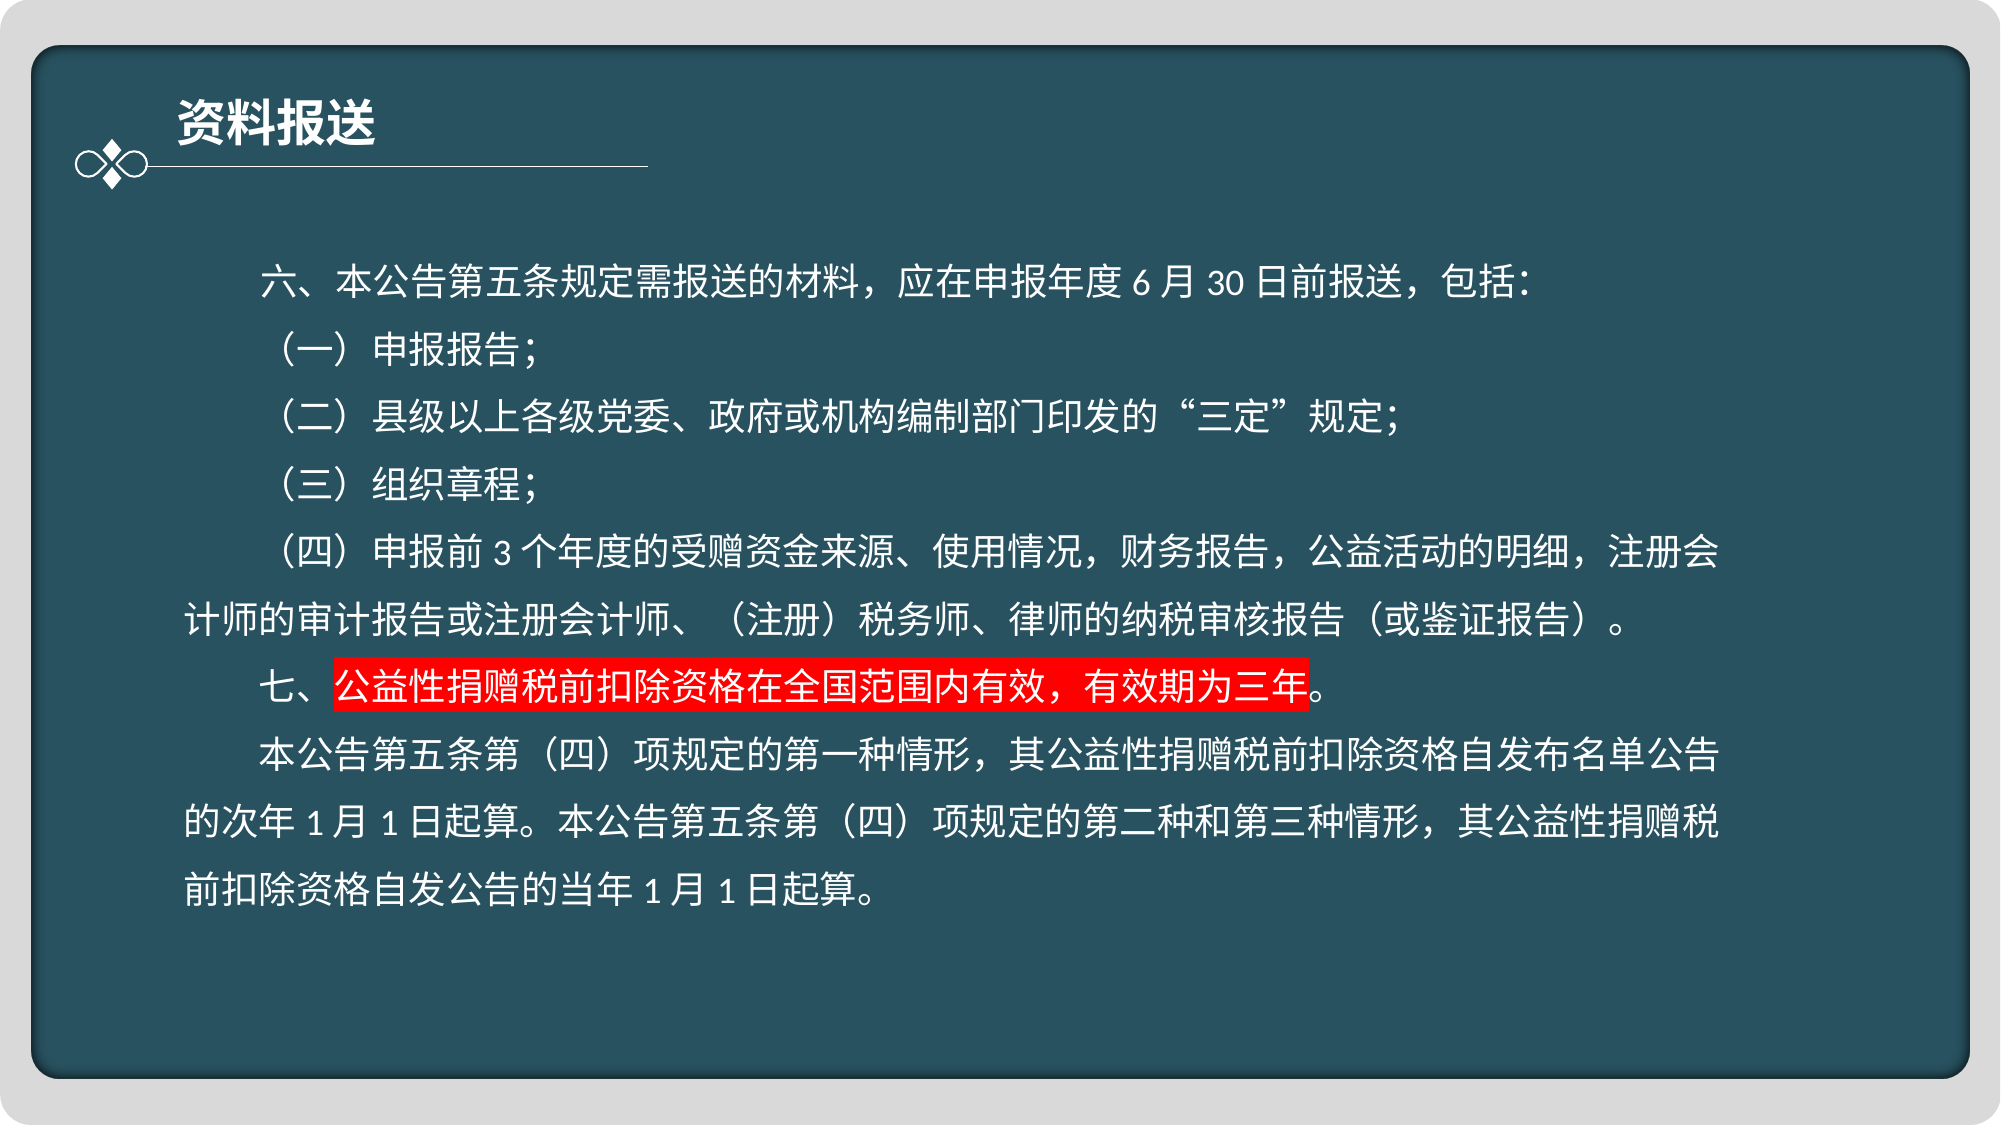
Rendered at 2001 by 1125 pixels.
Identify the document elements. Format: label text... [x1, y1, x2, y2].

text_box 六、本公告第五条规定需报送的材料，应在申报年度6月30日前报送，包括： （一）申报报告； （二）县级以上各级党委、政府或机构编制部门印发的“三定”规定； （三）组织章程； （四）申报前3个年度的受赠资金来源、使用情况，财务报告，公益活动的明细，注册会计师的审计报告或注册会计师、（注册）税务师、律师的纳税审核报告（或鉴证报告）。 七、公益性捐赠税前扣除资格在全国范围内有效，有效期为三年。 本公告第五条第（四）项规定的第一种情形，其公益性捐赠税前扣除资格自发布名单公告的次年1月1日起算。本公告第五条第（四）项规定的第二种和第三种情形，其公益性捐赠税前扣除资格自发公告的当年1月1日起算。 [168, 228, 1765, 918]
text_box 资料报送 [161, 84, 665, 159]
picture [0, 0, 2001, 1125]
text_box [75, 138, 648, 190]
